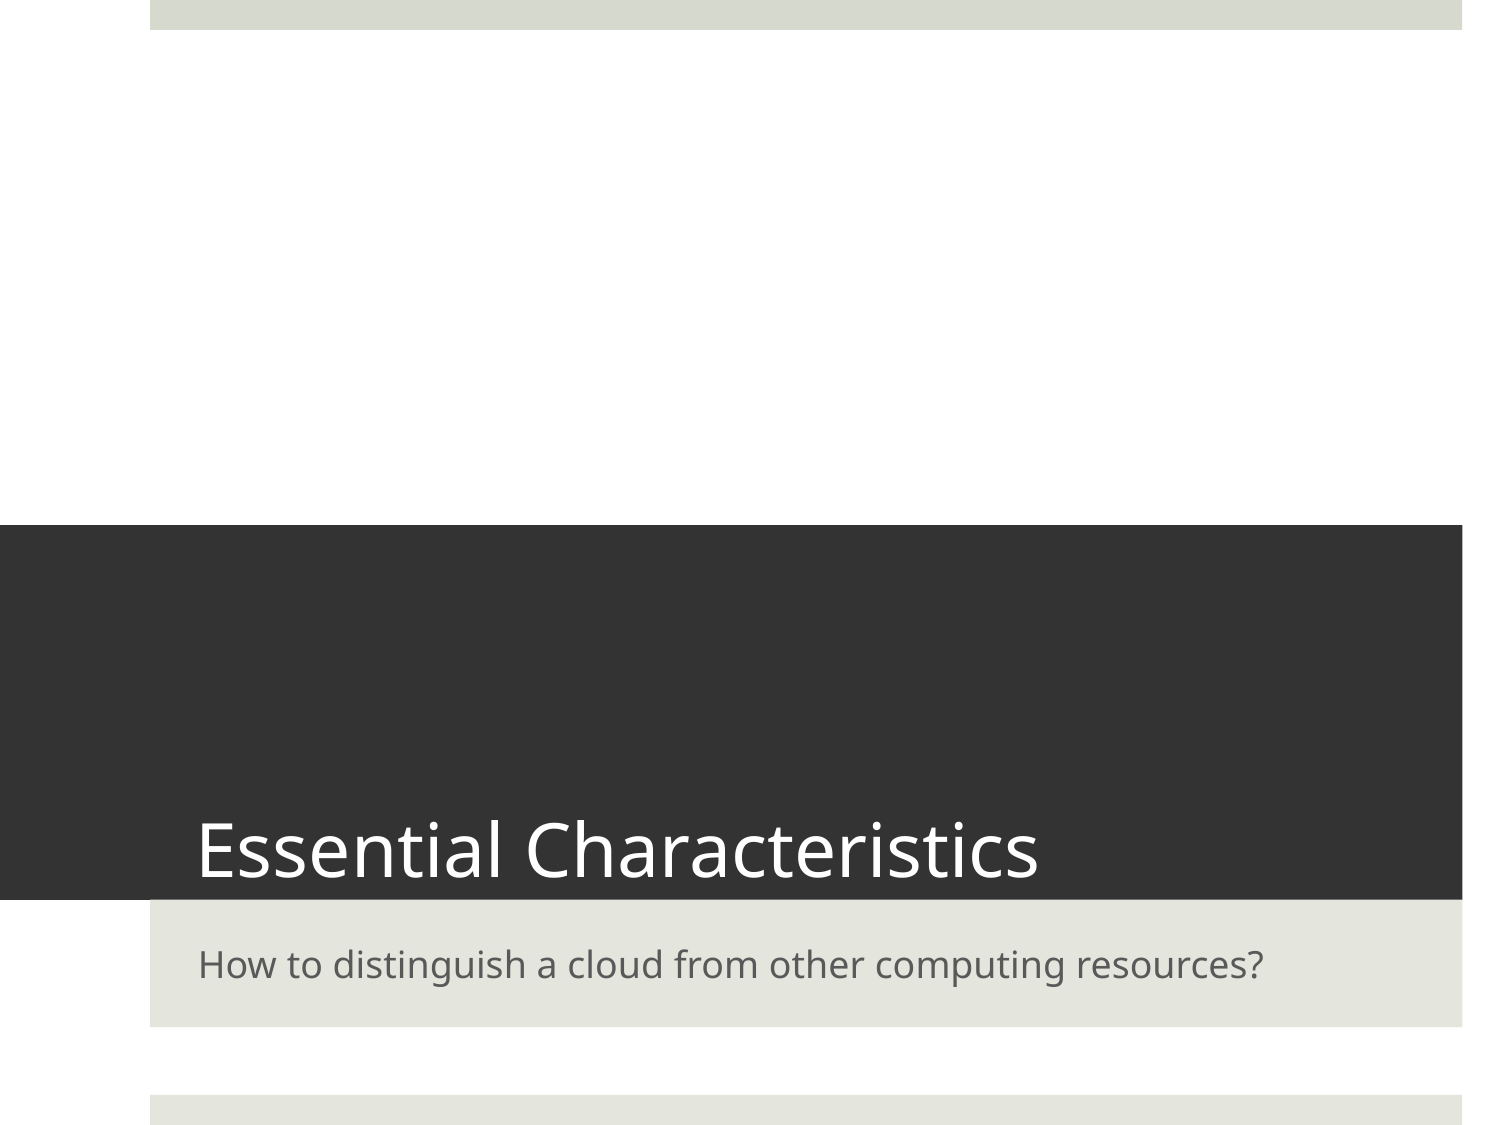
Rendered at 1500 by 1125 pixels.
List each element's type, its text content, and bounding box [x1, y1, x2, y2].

title Essential Characteristics [0, 525, 1463, 900]
list How to distinguish a cloud from other computing resources? [150, 899, 1463, 1028]
